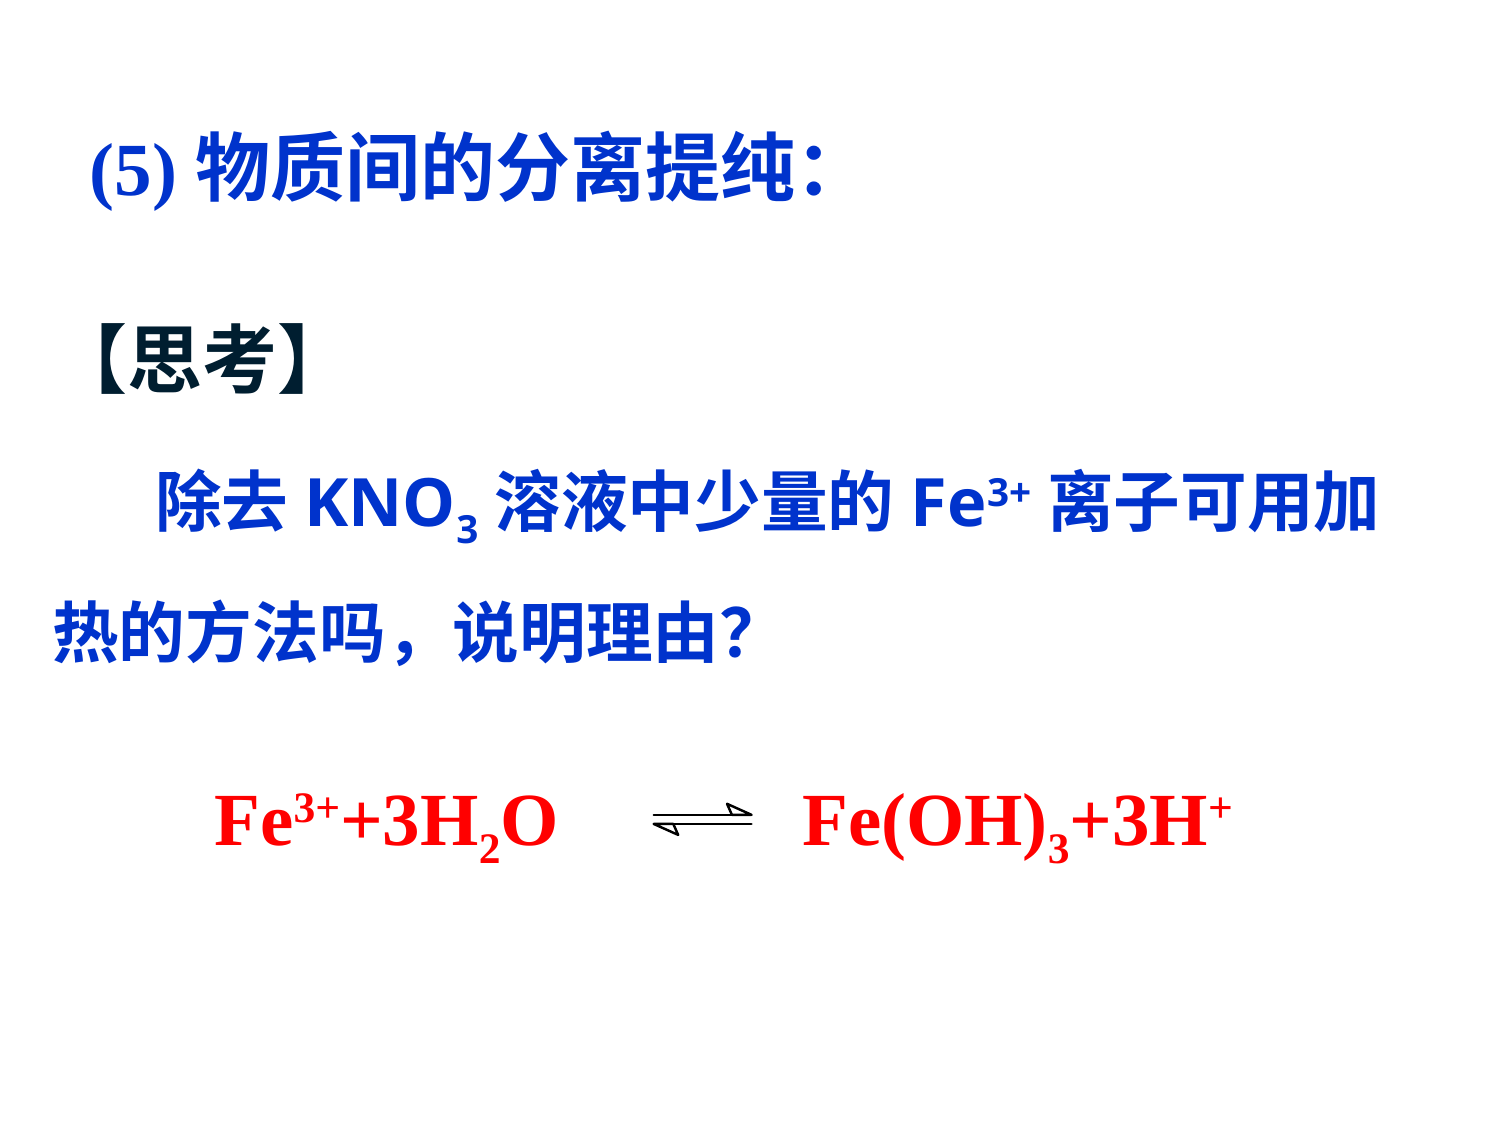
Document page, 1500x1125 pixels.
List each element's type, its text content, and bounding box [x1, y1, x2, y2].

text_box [199, 762, 1500, 868]
text_box (5)物质间的分离提纯： [75, 113, 1400, 219]
text_box 【思考】 除去KNO3溶液中少量的Fe3+离子可用加热的方法吗，说明理由？ [37, 304, 1438, 679]
